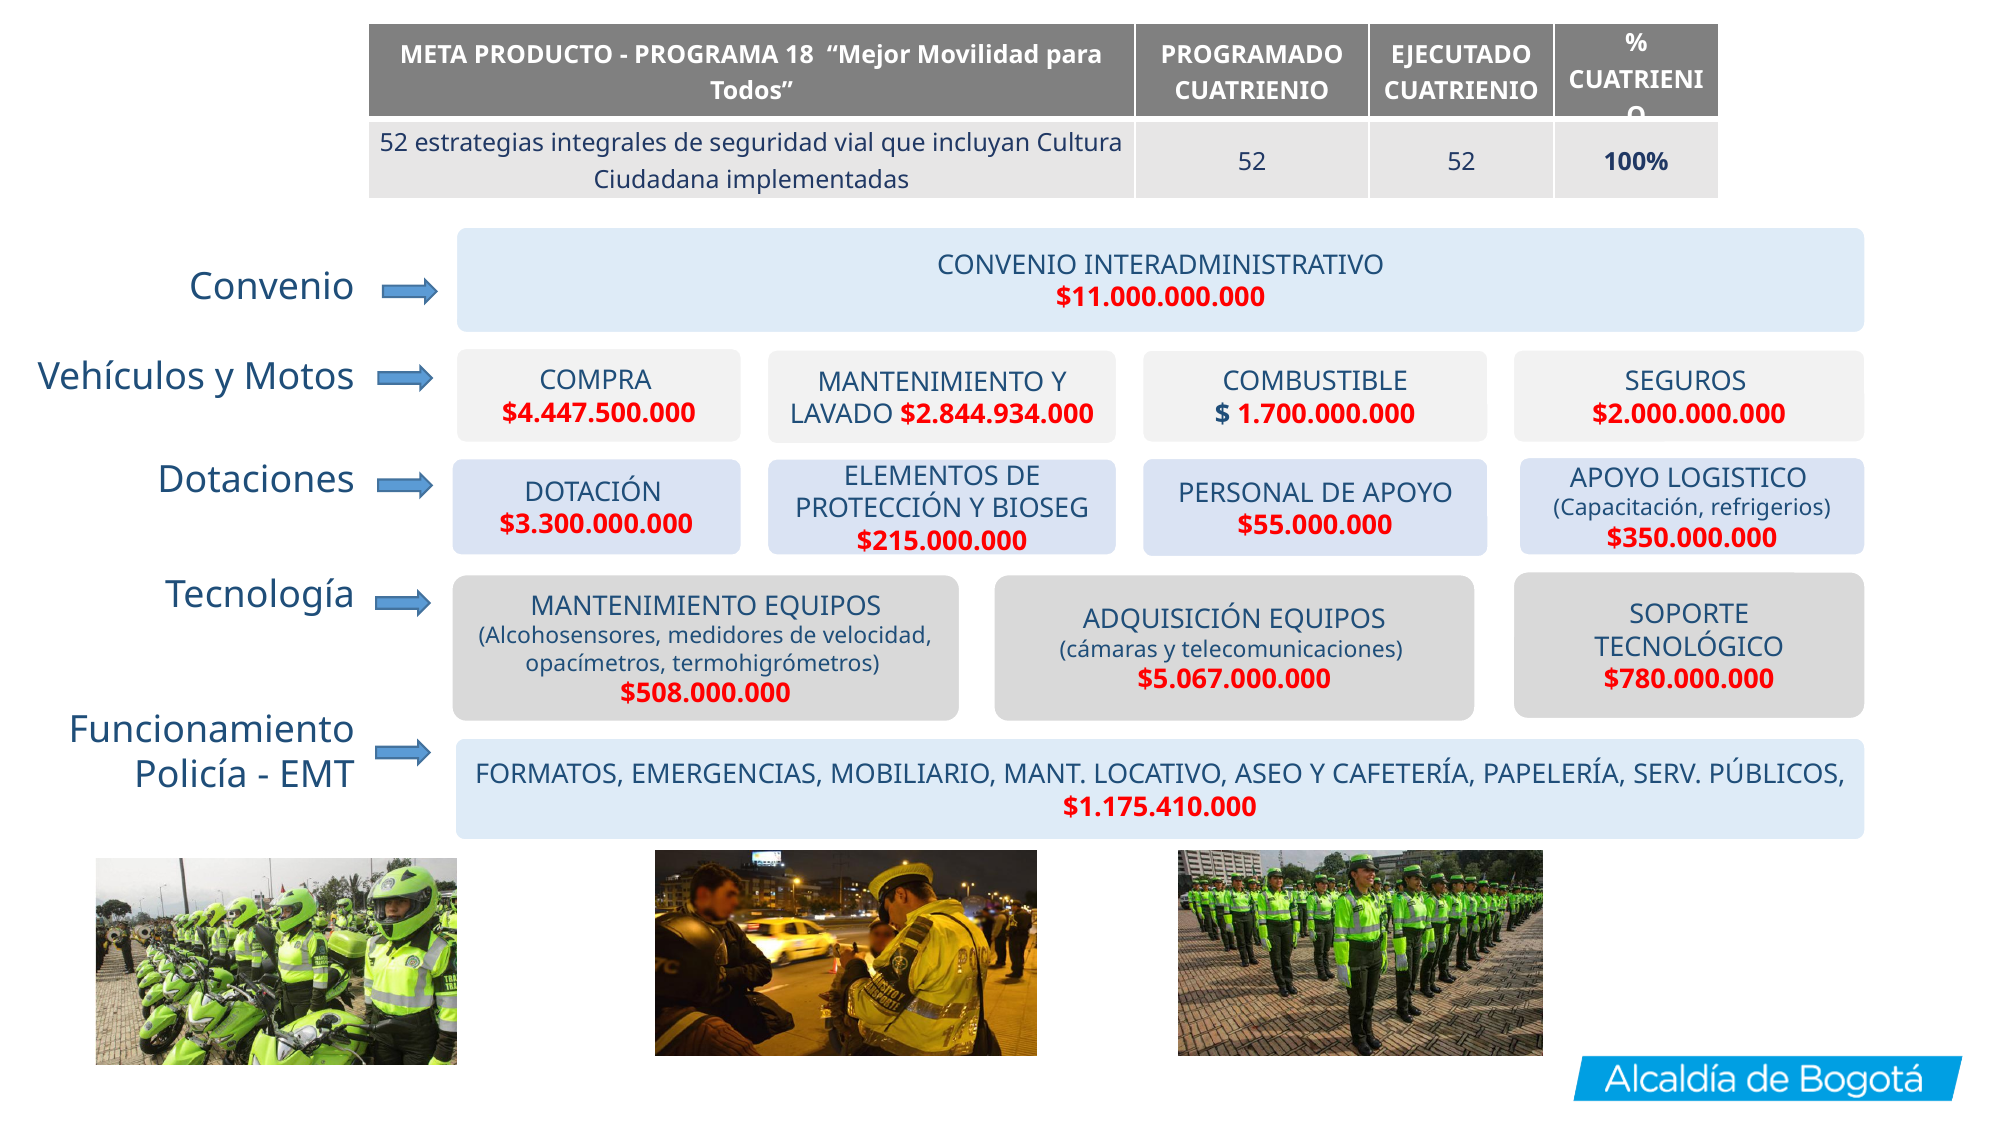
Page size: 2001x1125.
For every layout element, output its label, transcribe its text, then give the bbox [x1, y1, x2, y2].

picture [1178, 850, 1543, 1056]
text_box MANTENIMIENTO EQUIPOS (Alcohosensores, medidores de velocidad, opacímetros, termohigrómetros) $508.000.000 [450, 573, 962, 723]
table_cell 52 estrategias integrales de seguridad vial que incluyan Cultura Ciudadana implementadas [369, 122, 1134, 198]
text_box SOPORTE TECNOLÓGICO $780.000.000 [1511, 570, 1867, 720]
text_box ADQUISICIÓN EQUIPOS (cámaras y telecomunicaciones) $5.067.000.000 [992, 573, 1477, 723]
text_box APOYO LOGISTICO (Capacitación, refrigerios) $350.000.000 [1517, 455, 1867, 557]
text_box Convenio Vehículos y Motos Dotaciones Tecnología Funcionamiento Policía - EMT [0, 254, 370, 803]
text_box [381, 277, 439, 306]
table_header EJECUTADO CUATRIENIO [1370, 24, 1553, 116]
text_box DOTACIÓN $3.300.000.000 [450, 457, 743, 557]
table_cell 100% [1555, 122, 1718, 198]
picture [95, 858, 457, 1066]
text_box ELEMENTOS DE PROTECCIÓN Y BIOSEG $215.000.000 [766, 457, 1118, 557]
picture [1559, 1042, 1977, 1115]
text_box SEGUROS $2.000.000.000 [1511, 348, 1867, 444]
table_header % CUATRIENIO [1555, 24, 1718, 116]
text_box COMBUSTIBLE $ 1.700.000.000 [1141, 348, 1490, 444]
text_box [377, 471, 434, 500]
table_header META PRODUCTO - PROGRAMA 18 “Mejor Movilidad para Todos” [369, 24, 1134, 116]
text_box COMPRA $4.447.500.000 [454, 347, 743, 444]
text_box [375, 589, 432, 618]
text_box CONVENIO INTERADMINISTRATIVO $11.000.000.000 [454, 225, 1867, 334]
table_header PROGRAMADO CUATRIENIO [1136, 24, 1368, 116]
text_box FORMATOS, EMERGENCIAS, MOBILIARIO, MANT. LOCATIVO, ASEO Y CAFETERÍA, PAPELERÍA, SERV. PÚBLICOS, $1.175.410.000 [453, 736, 1867, 842]
text_box MANTENIMIENTO Y LAVADO $2.844.934.000 [766, 348, 1118, 446]
table_cell 52 [1370, 122, 1553, 198]
table_cell 52 [1136, 122, 1368, 198]
text_box [375, 738, 432, 767]
picture [655, 850, 1037, 1056]
text_box [377, 364, 434, 393]
text_box PERSONAL DE APOYO $55.000.000 [1141, 457, 1490, 558]
